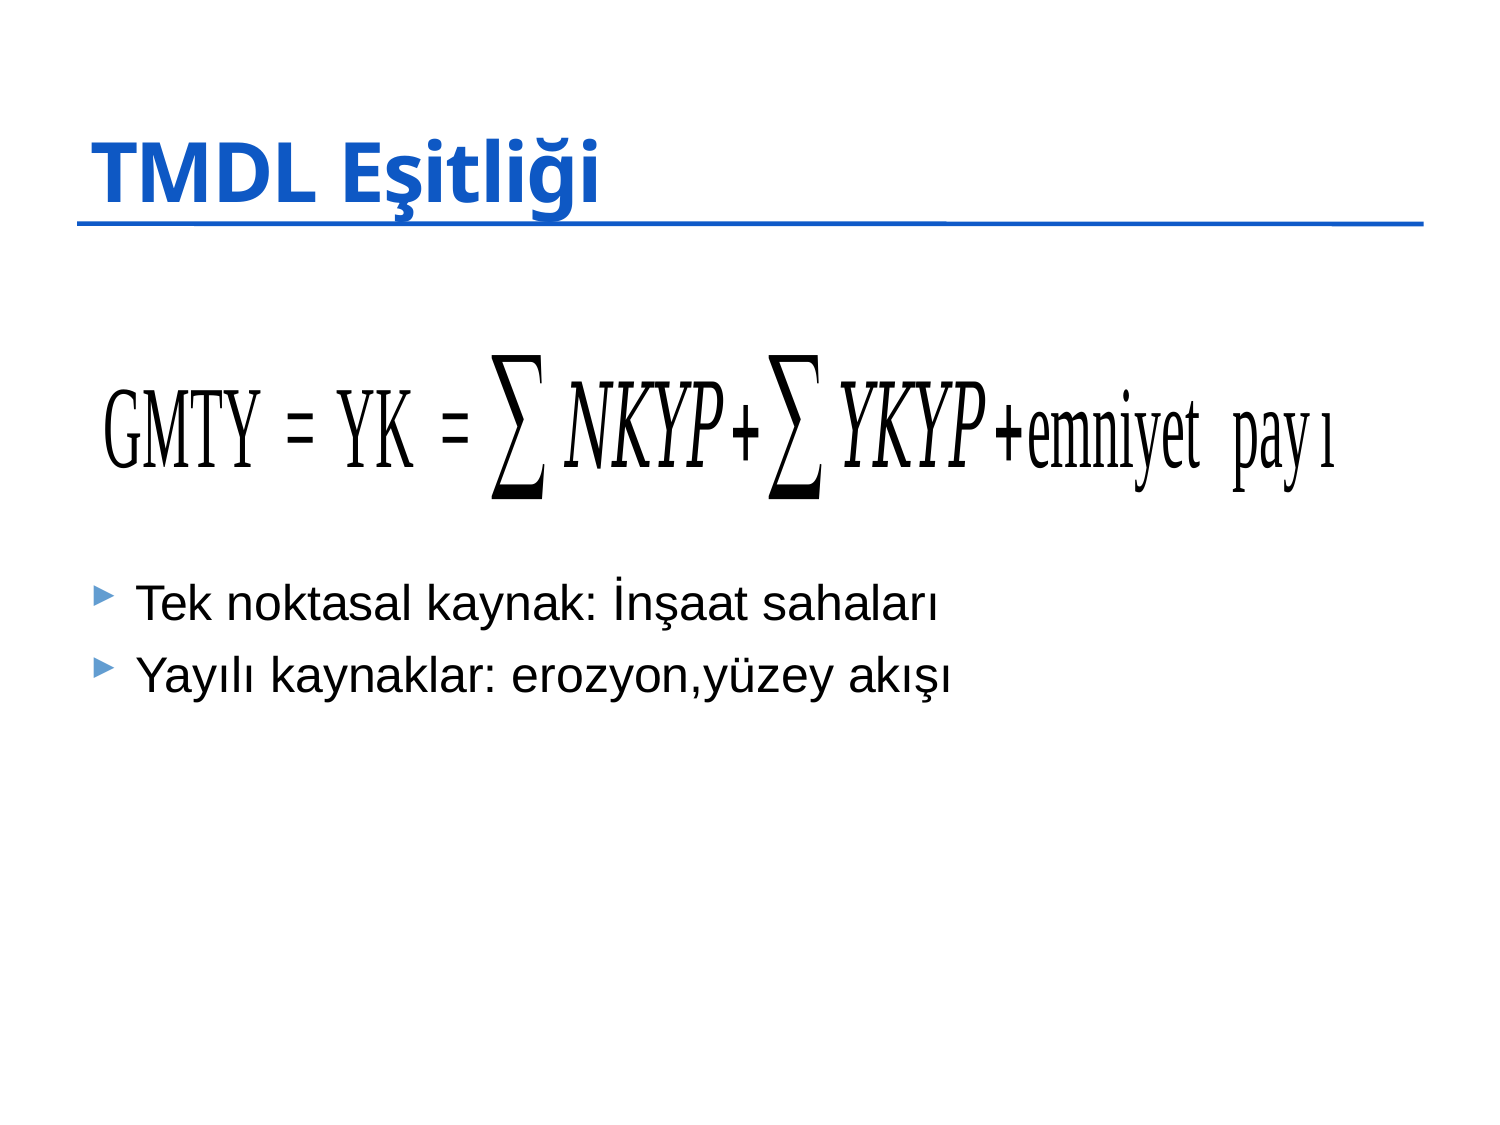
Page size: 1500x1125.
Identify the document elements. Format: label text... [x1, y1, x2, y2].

title TMDL Eşitliği [75, 87, 1425, 200]
list Tek noktasal kaynak: İnşaat sahaları Yayılı kaynaklar: erozyon,yüzey akışı [75, 200, 1425, 1010]
